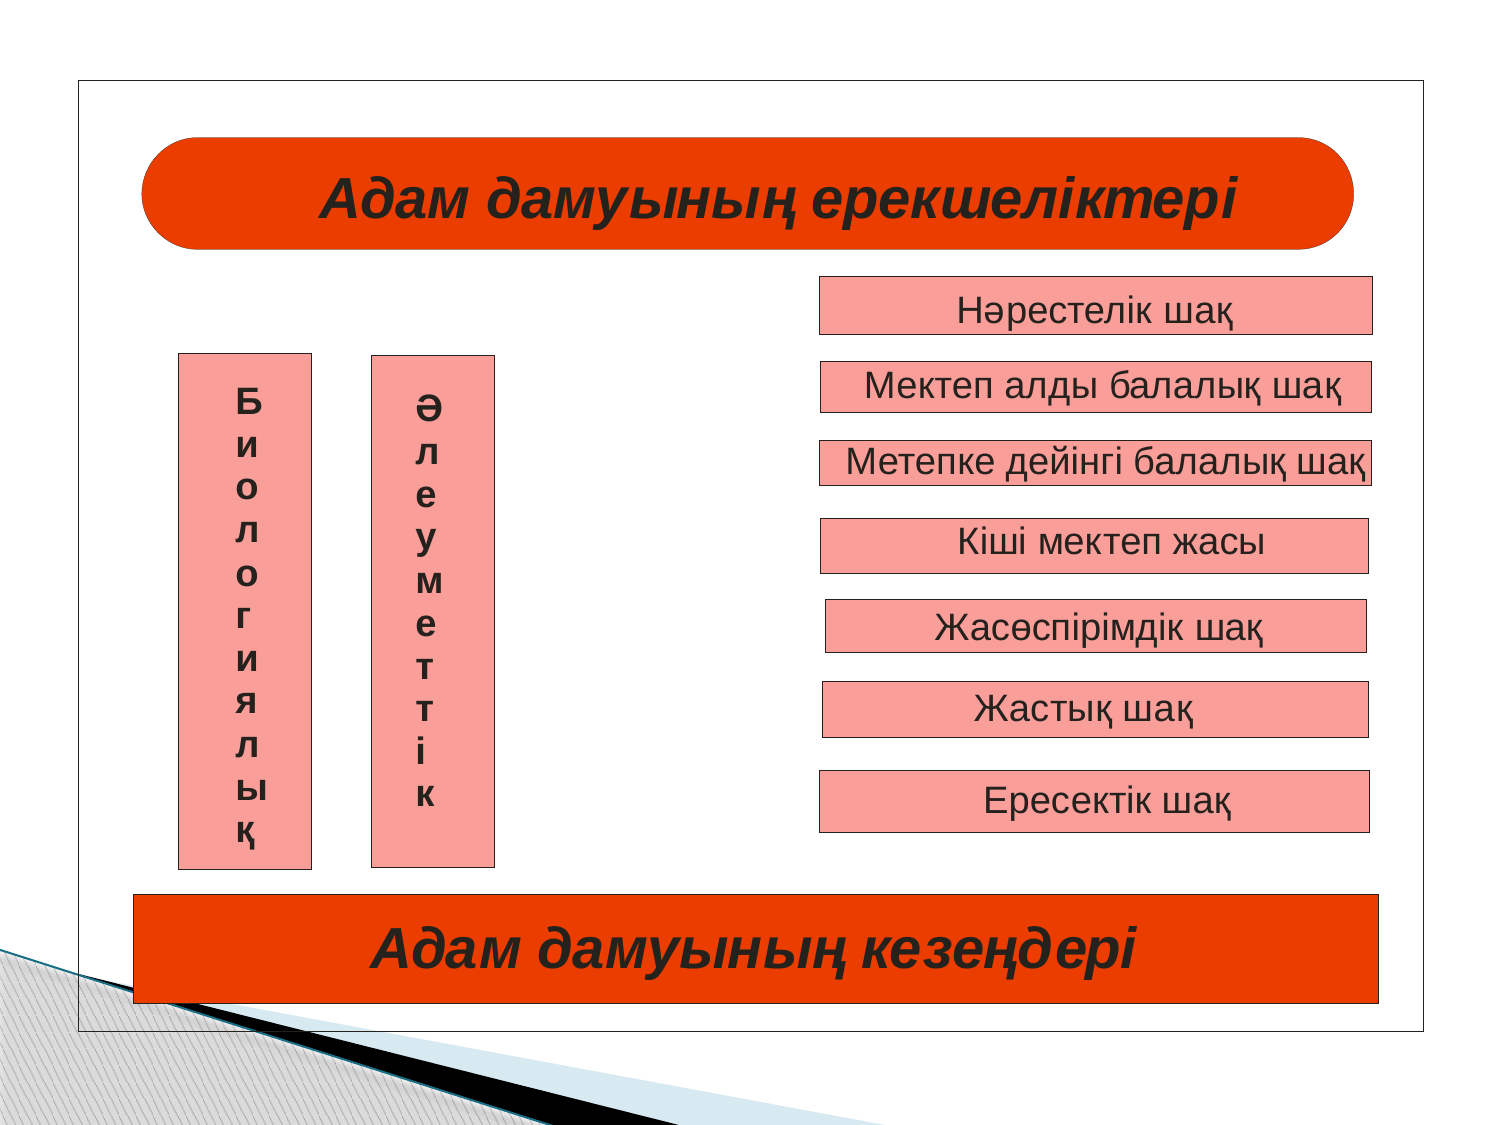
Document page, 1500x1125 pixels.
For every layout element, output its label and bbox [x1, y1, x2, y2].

list [76, 77, 1427, 1036]
